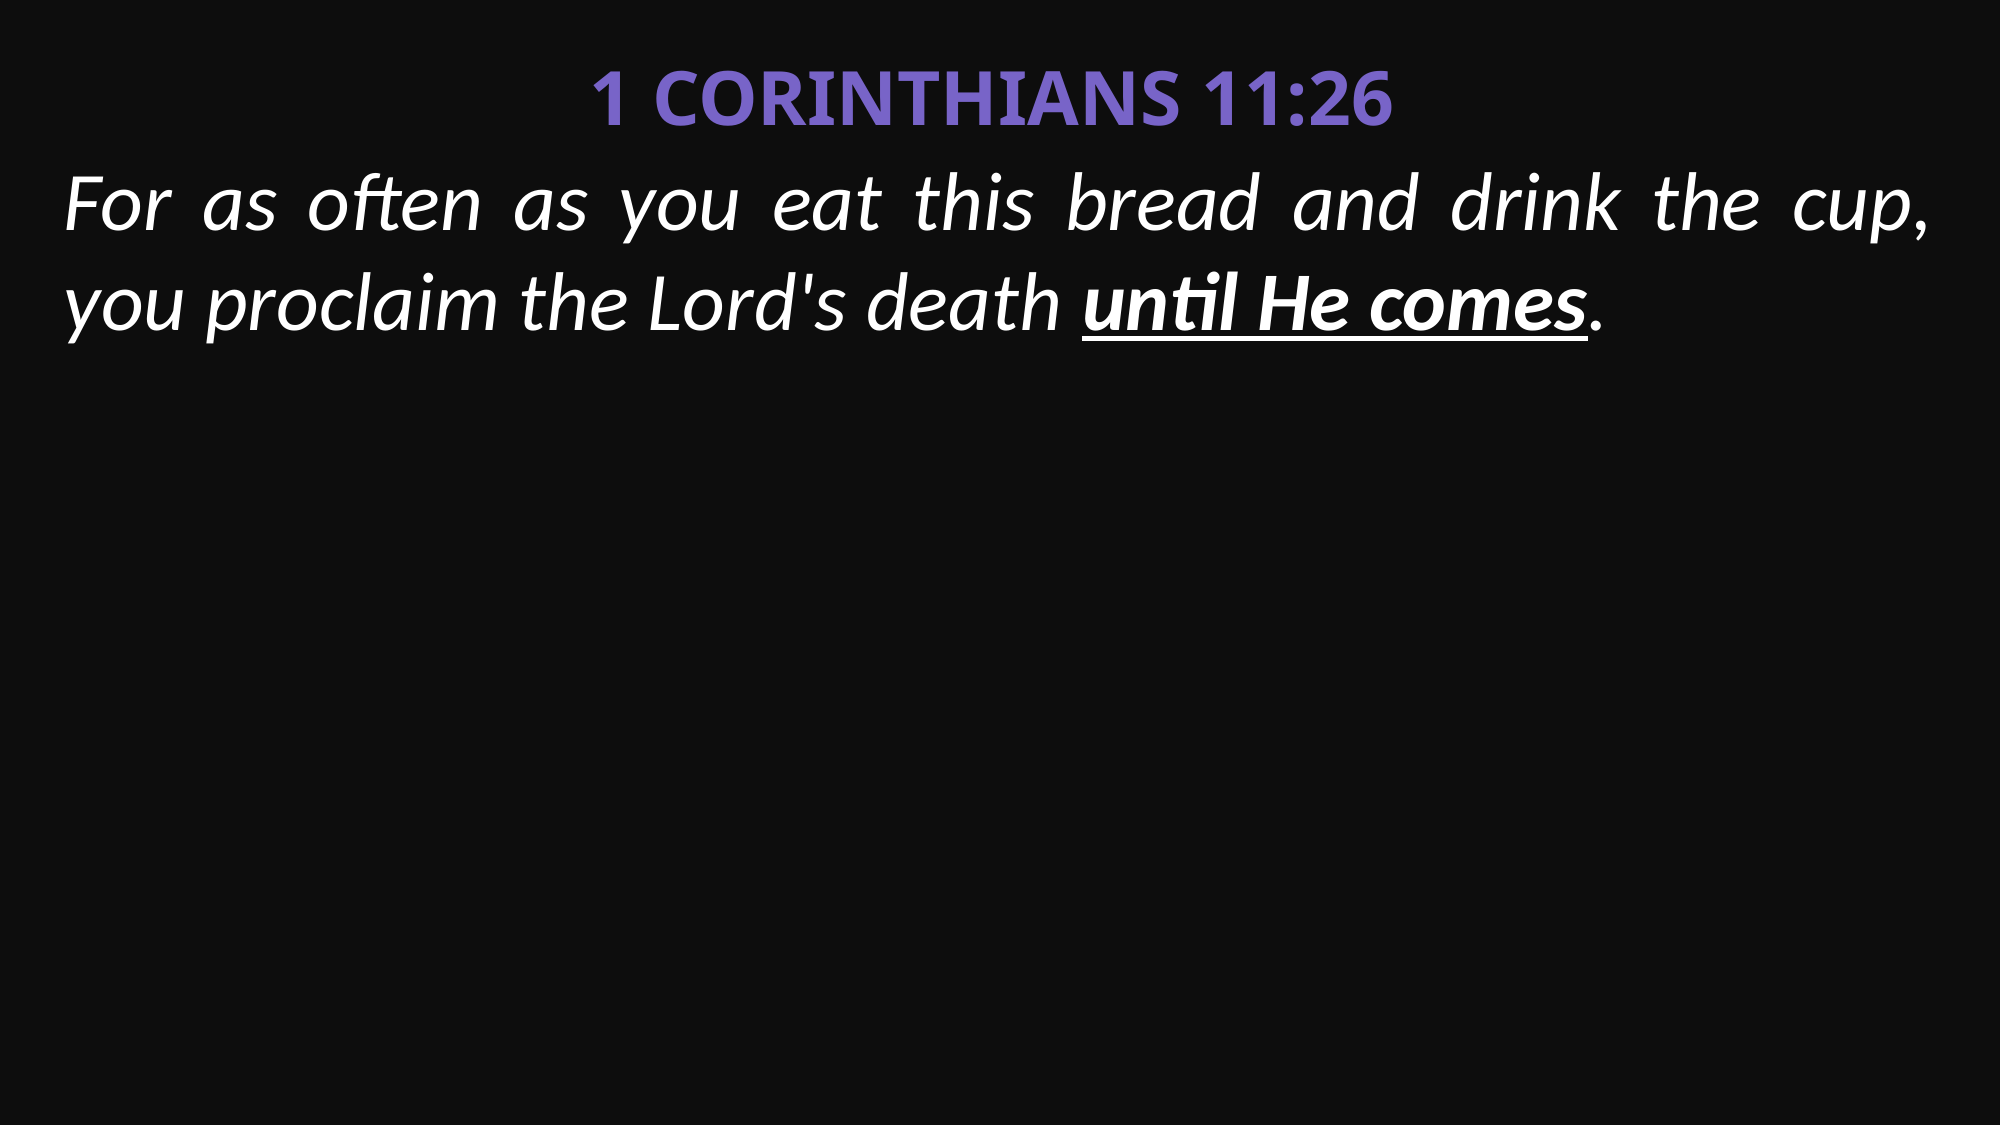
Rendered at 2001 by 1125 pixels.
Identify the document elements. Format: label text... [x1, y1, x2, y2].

subtitle 1 Corinthians 11:26 [34, 42, 1951, 184]
text_box For as often as you eat this bread and drink the cup, you proclaim the Lord's death until He comes. [49, 139, 1951, 355]
